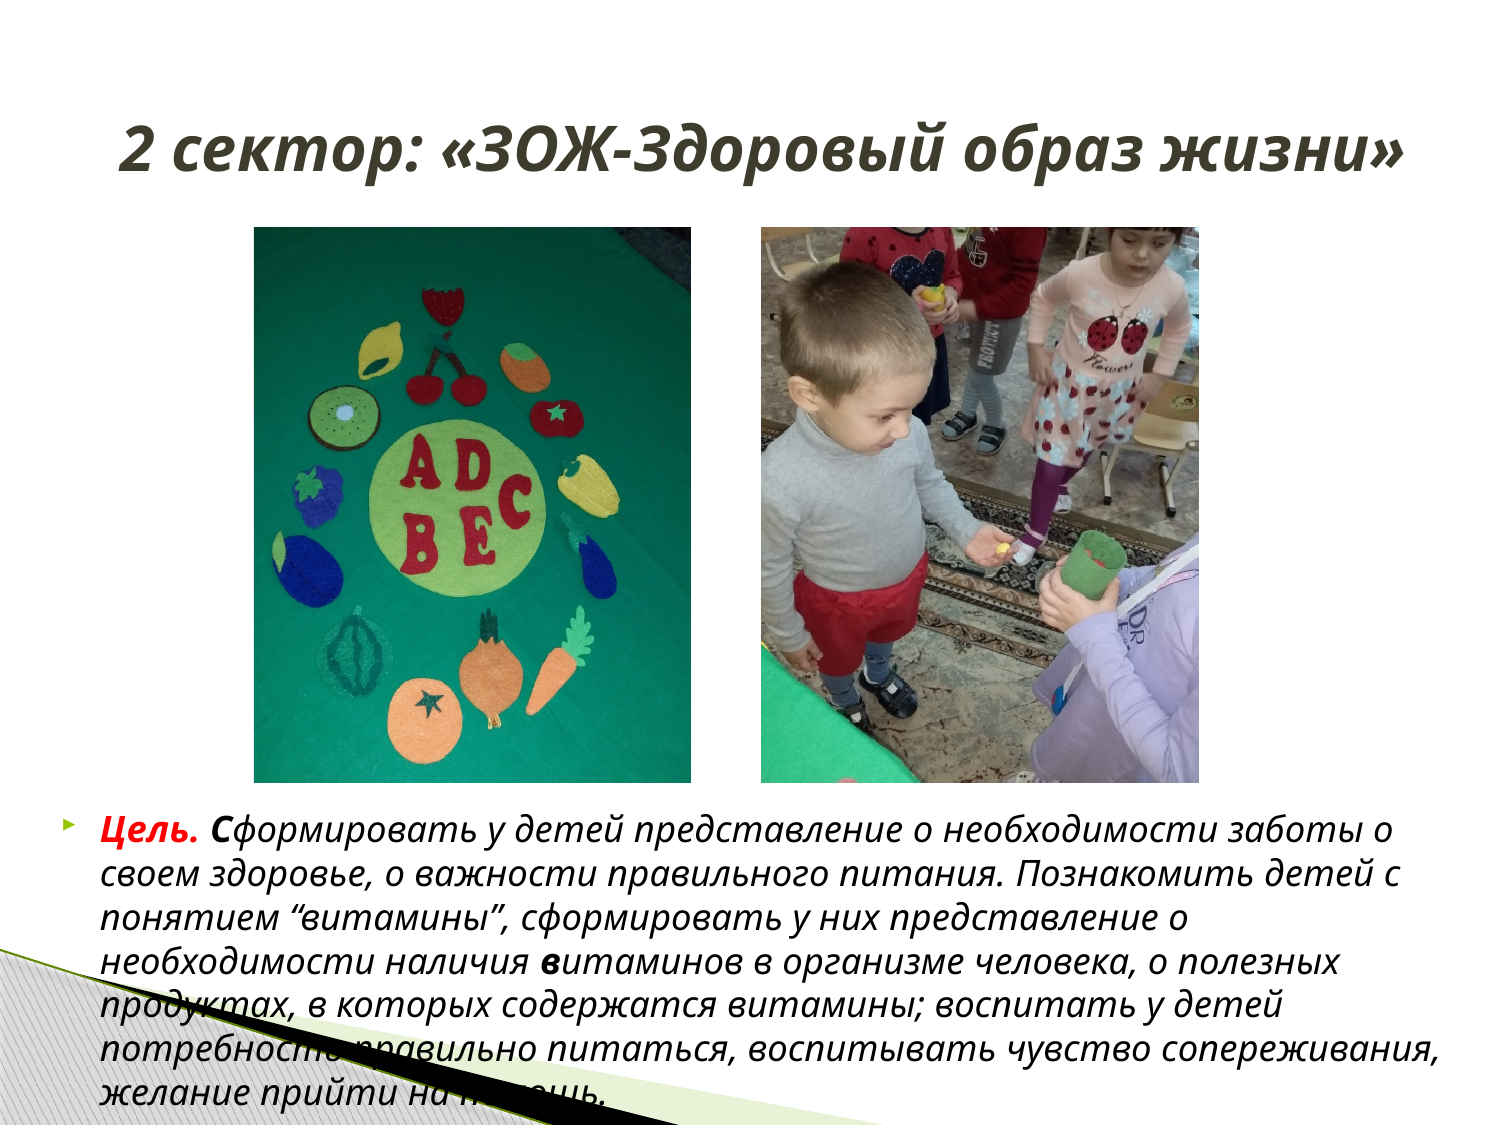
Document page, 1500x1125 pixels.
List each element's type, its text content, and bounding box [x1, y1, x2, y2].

title 2 сектор: «ЗОЖ-Здоровый образ жизни» [88, 90, 1439, 278]
list Цель. Сформировать у детей представление о необходимости заботы о своем здоровье, о важности правильного питания. Познакомить детей с понятием “витамины”, сформировать у них представление о необходимости наличия витаминов в организме человека, о полезных продуктах, в которых содержатся витамины; воспитать у детей потребность правильно питаться, воспитывать чувство сопереживания, желание прийти на помощь. [29, 798, 1471, 1125]
picture [761, 227, 1200, 784]
picture [253, 227, 692, 784]
